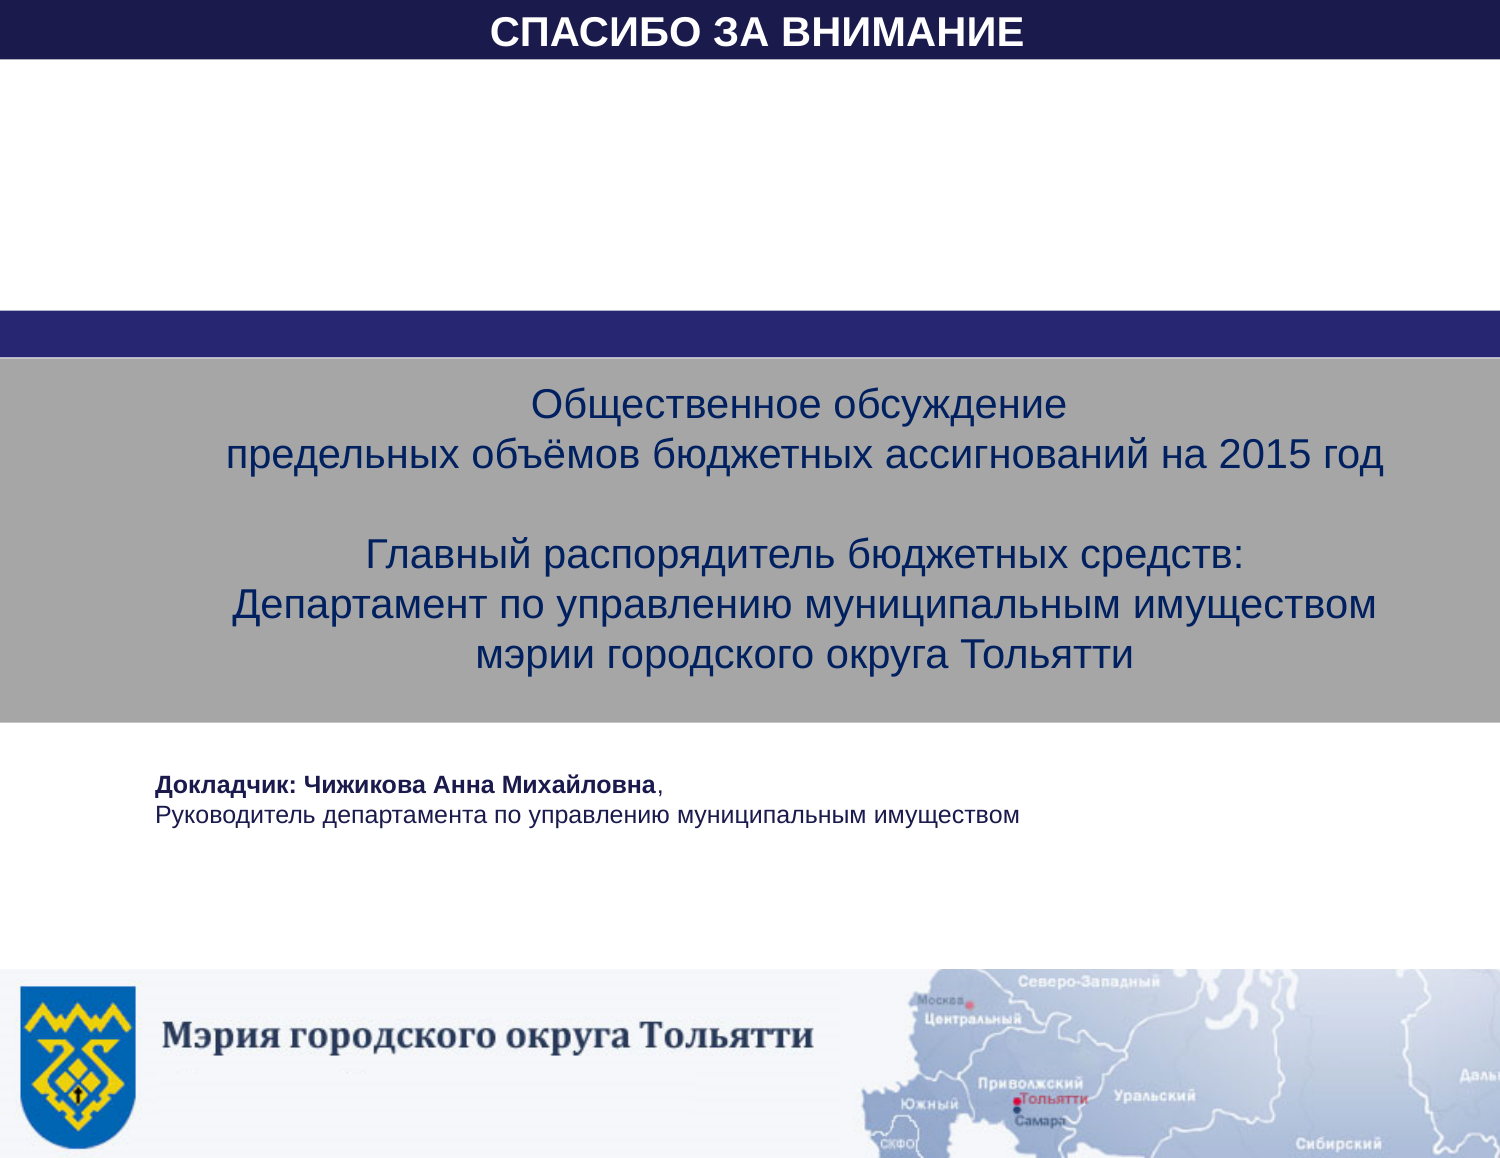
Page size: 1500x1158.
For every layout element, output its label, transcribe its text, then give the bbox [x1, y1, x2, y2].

text_box Общественное обсуждение предельных объёмов бюджетных ассигнований на 2015 год Главный распорядитель бюджетных средств: Департамент по управлению муниципальным имуществом мэрии городского округа Тольятти [134, 397, 1476, 707]
text_box СПАСИБО ЗА ВНИМАНИЕ [0, 0, 1500, 60]
text_box [0, 310, 1500, 358]
text_box Докладчик: Чижикова Анна Михайловна, Руководитель департамента по управлению муниципальным имуществом [140, 722, 1339, 875]
text_box [0, 358, 1500, 723]
picture [0, 969, 1500, 1158]
